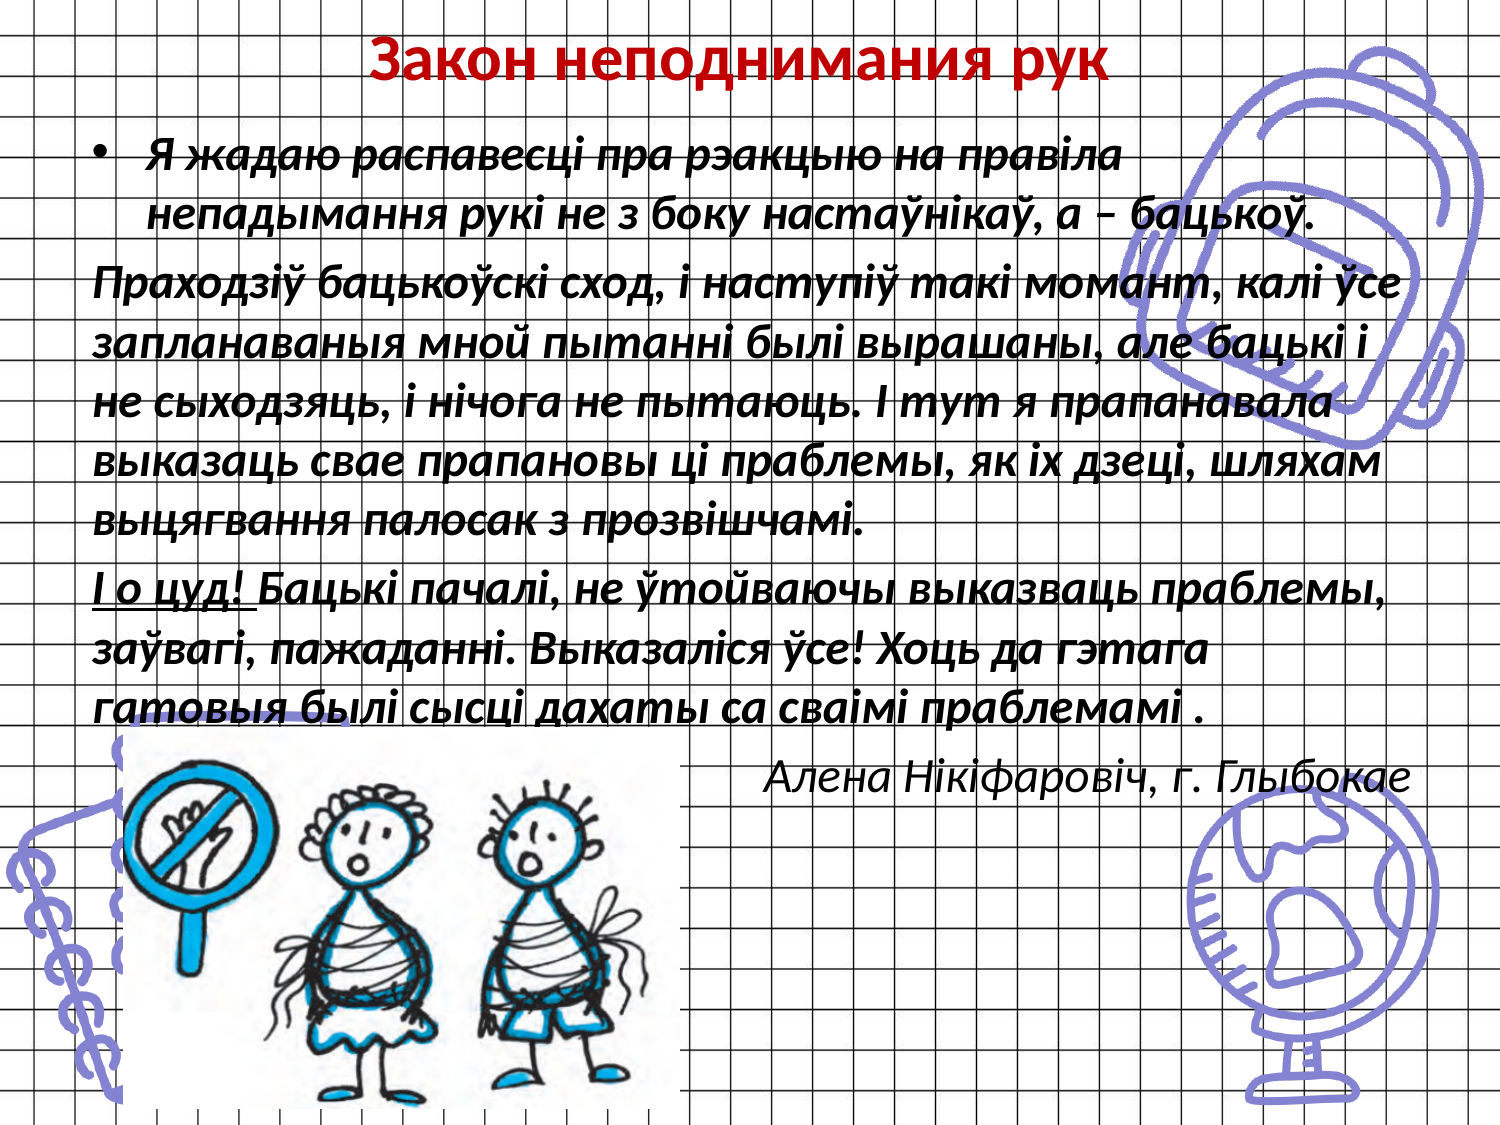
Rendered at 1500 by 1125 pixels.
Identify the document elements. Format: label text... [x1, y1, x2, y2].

picture [123, 727, 1123, 1125]
list Я жадаю распавесці пра рэакцыю на правіла непадымання рукі не з боку настаўнікаў, а – бацькоў. Праходзіў бацькоўскі сход, і наступіў такі момант, калі ўсе запланаваныя мной пытанні былі вырашаны, але бацькі і не сыходзяць, і нічога не пытаюць. І тут я прапанавала выказаць свае прапановы ці праблемы, як іх дзеці, шляхам выцягвання палосак з прозвішчамі. І о цуд! Бацькі пачалі, не ўтойваючы выказваць праблемы, заўвагі, пажаданні. Выказаліся ўсе! Хоць да гэтага гатовыя былі сысці дахаты са сваімі праблемамі . Алена Нiкiфаровiч, г. Глыбокае [76, 113, 1427, 857]
picture [1415, 0, 1500, 63]
title Закон неподнимания рук [64, 0, 1415, 124]
picture [0, 0, 76, 687]
picture [1427, 395, 1500, 748]
picture [131, 779, 258, 896]
